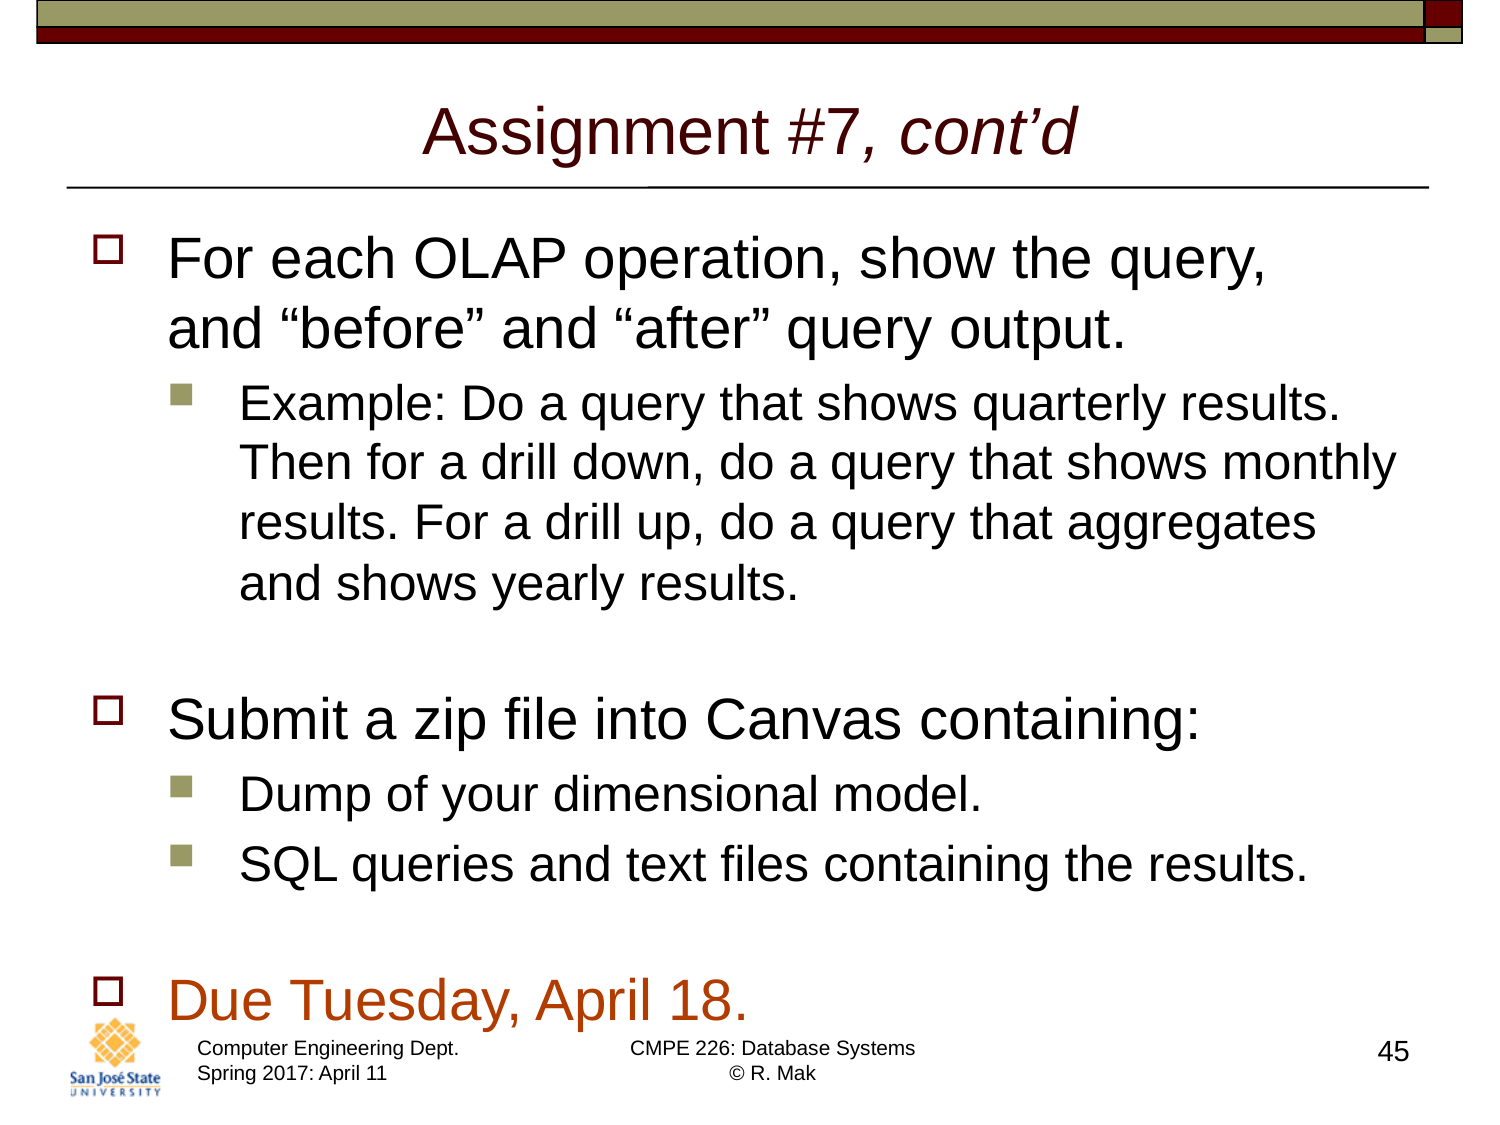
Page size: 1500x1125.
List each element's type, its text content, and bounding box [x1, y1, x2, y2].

slide_number 45 [1112, 1025, 1425, 1100]
list For each OLAP operation, show the query, and “before” and “after” query output. Example: Do a query that shows quarterly results. Then for a drill down, do a query that shows monthly results. For a drill up, do a query that aggregates and shows yearly results. Submit a zip file into Canvas containing: Dump of your dimensional model. SQL queries and text files containing the results. Due Tuesday, April 18. [75, 212, 1425, 1006]
title Assignment #7, cont’d [75, 67, 1425, 175]
picture [60, 1012, 166, 1112]
